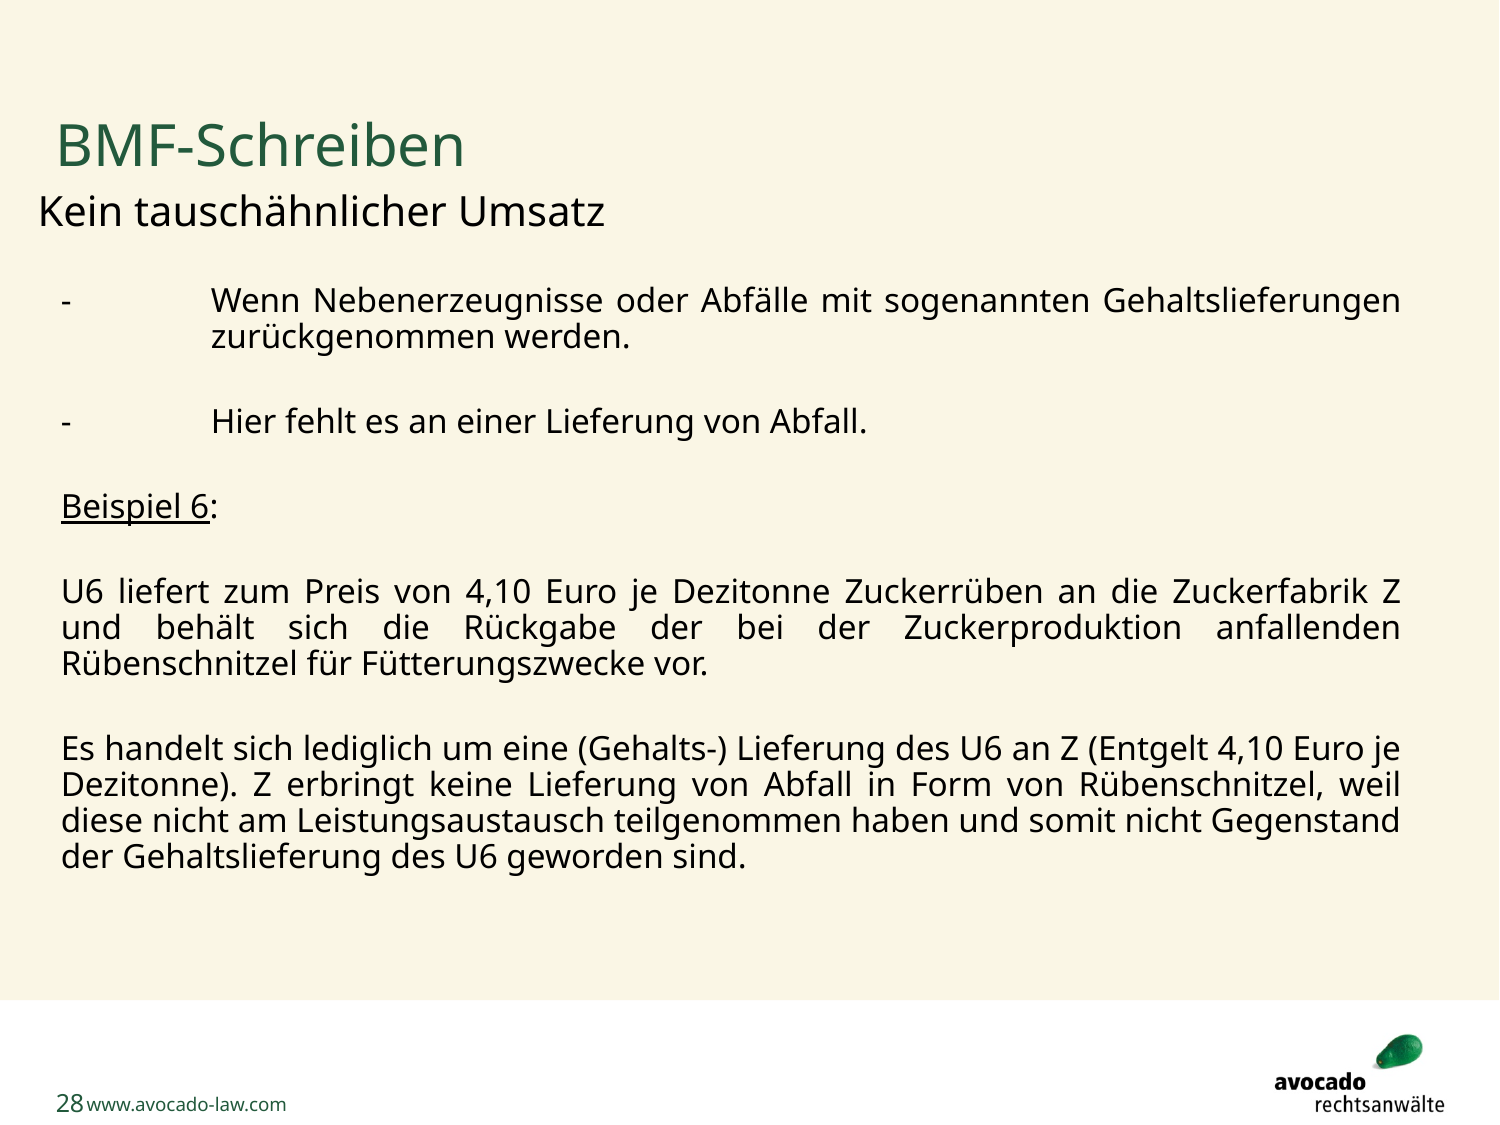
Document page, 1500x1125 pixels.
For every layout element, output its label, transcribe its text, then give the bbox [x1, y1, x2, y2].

text_box Kein tauschähnlicher Umsatz [23, 177, 621, 243]
picture [1261, 1022, 1451, 1125]
list - Wenn Nebenerzeugnisse oder Abfälle mit sogenannten Gehaltslieferungen zurückgenommen werden. - Hier fehlt es an einer Lieferung von Abfall. Beispiel 6: U6 liefert zum Preis von 4,10 Euro je Dezitonne Zuckerrüben an die Zuckerfabrik Z und behält sich die Rückgabe der bei der Zuckerproduktion anfallenden Rübenschnitzel für Fütterungszwecke vor. Es handelt sich lediglich um eine (Gehalts-) Lieferung des U6 an Z (Entgelt 4,10 Euro je Dezitonne). Z erbringt keine Lieferung von Abfall in Form von Rübenschnitzel, weil diese nicht am Leistungsaustausch teilgenommen haben und somit nicht Gegenstand der Gehaltslieferung des U6 geworden sind. [45, 276, 1419, 905]
slide_number 28 [40, 1080, 136, 1125]
title BMF-Schreiben [40, 89, 1460, 178]
